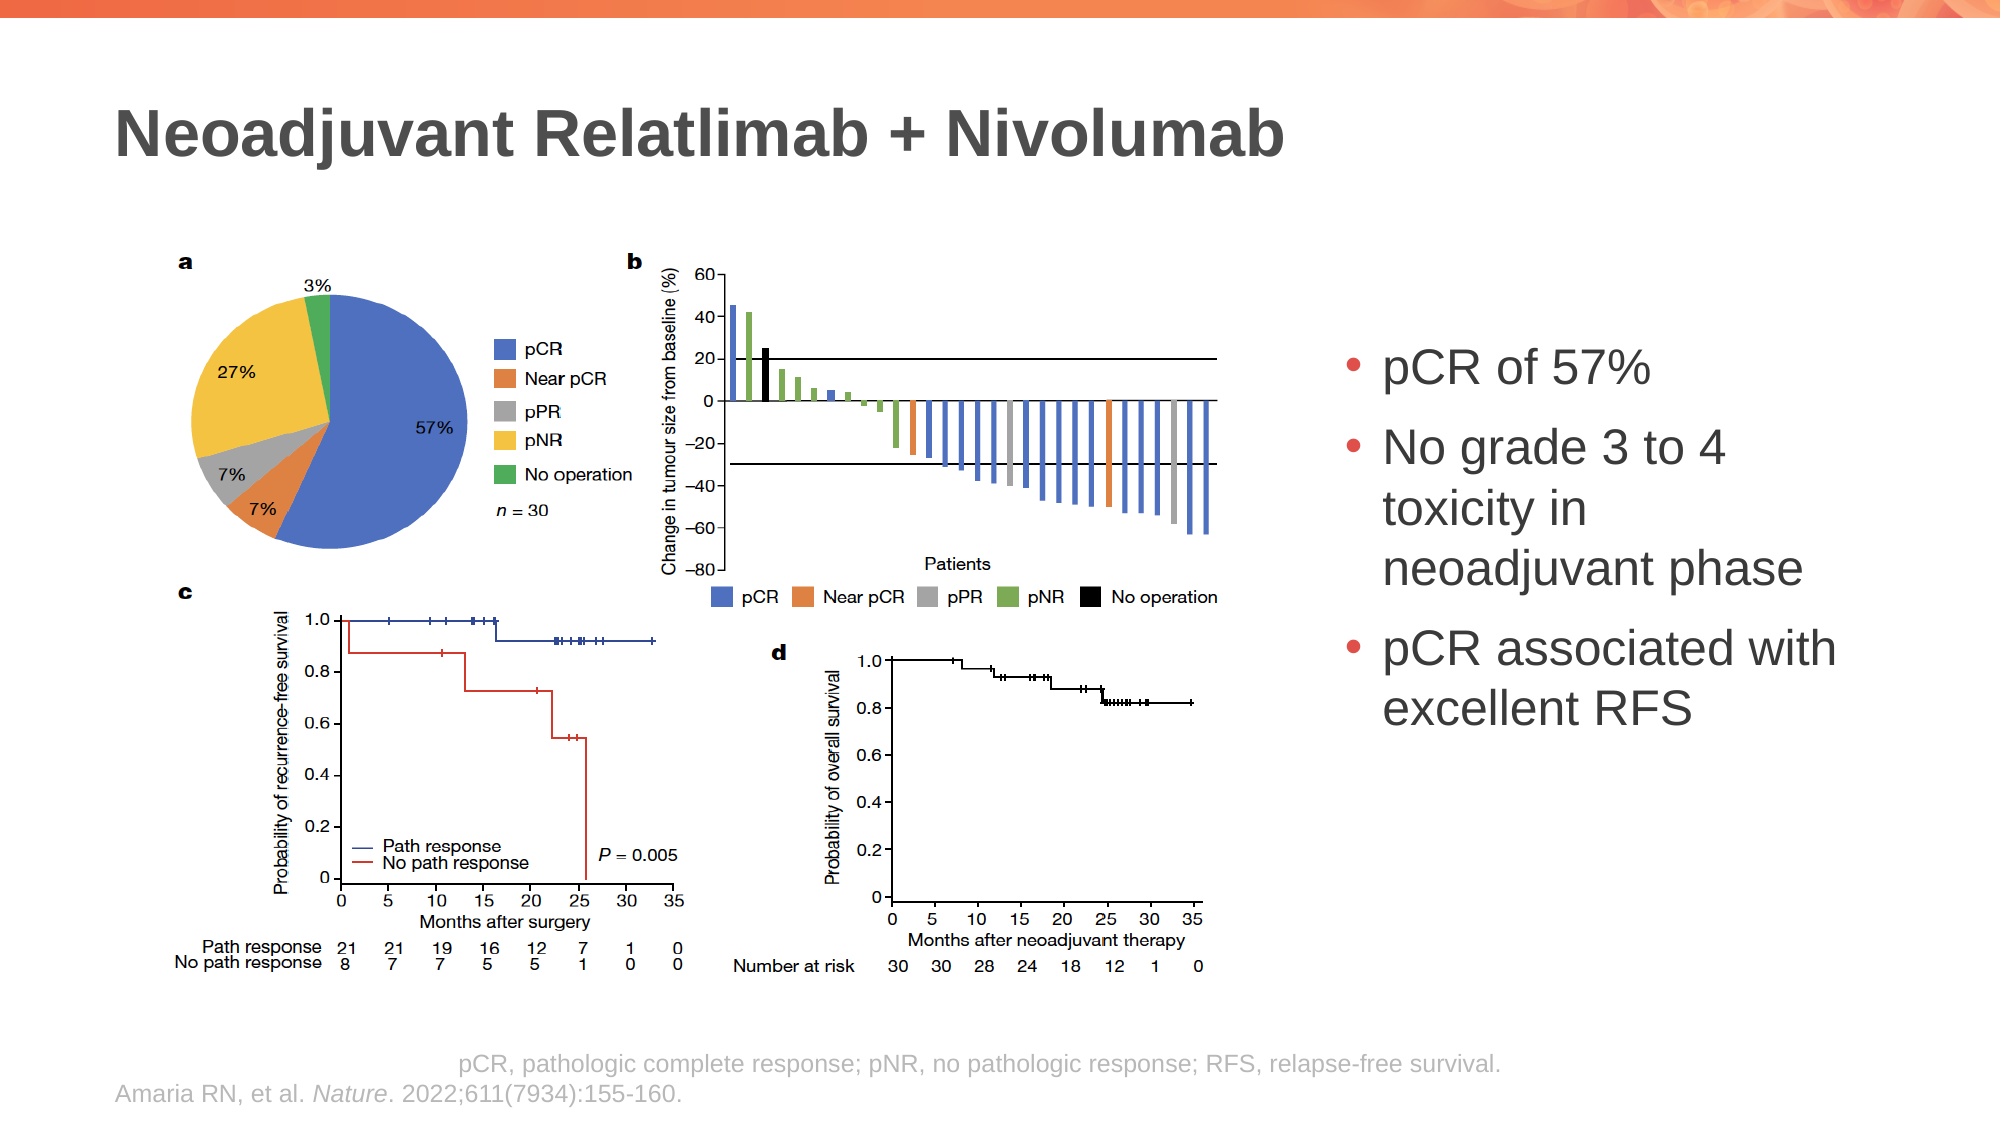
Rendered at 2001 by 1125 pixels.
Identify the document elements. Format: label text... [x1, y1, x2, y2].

picture [17, 244, 1375, 989]
list pCR of 57% No grade 3 to 4 toxicity in neoadjuvant phase pCR associated with excellent RFS [1375, 326, 1863, 771]
title Neoadjuvant Relatlimab + Nivolumab [99, 32, 1863, 228]
footer pCR, pathologic complete response; pNR, no pathologic response; RFS, relapse-free survival. Amaria RN, et al. Nature. 2022;611(7934):155-160. [99, 1042, 1863, 1116]
picture [0, 0, 2000, 18]
